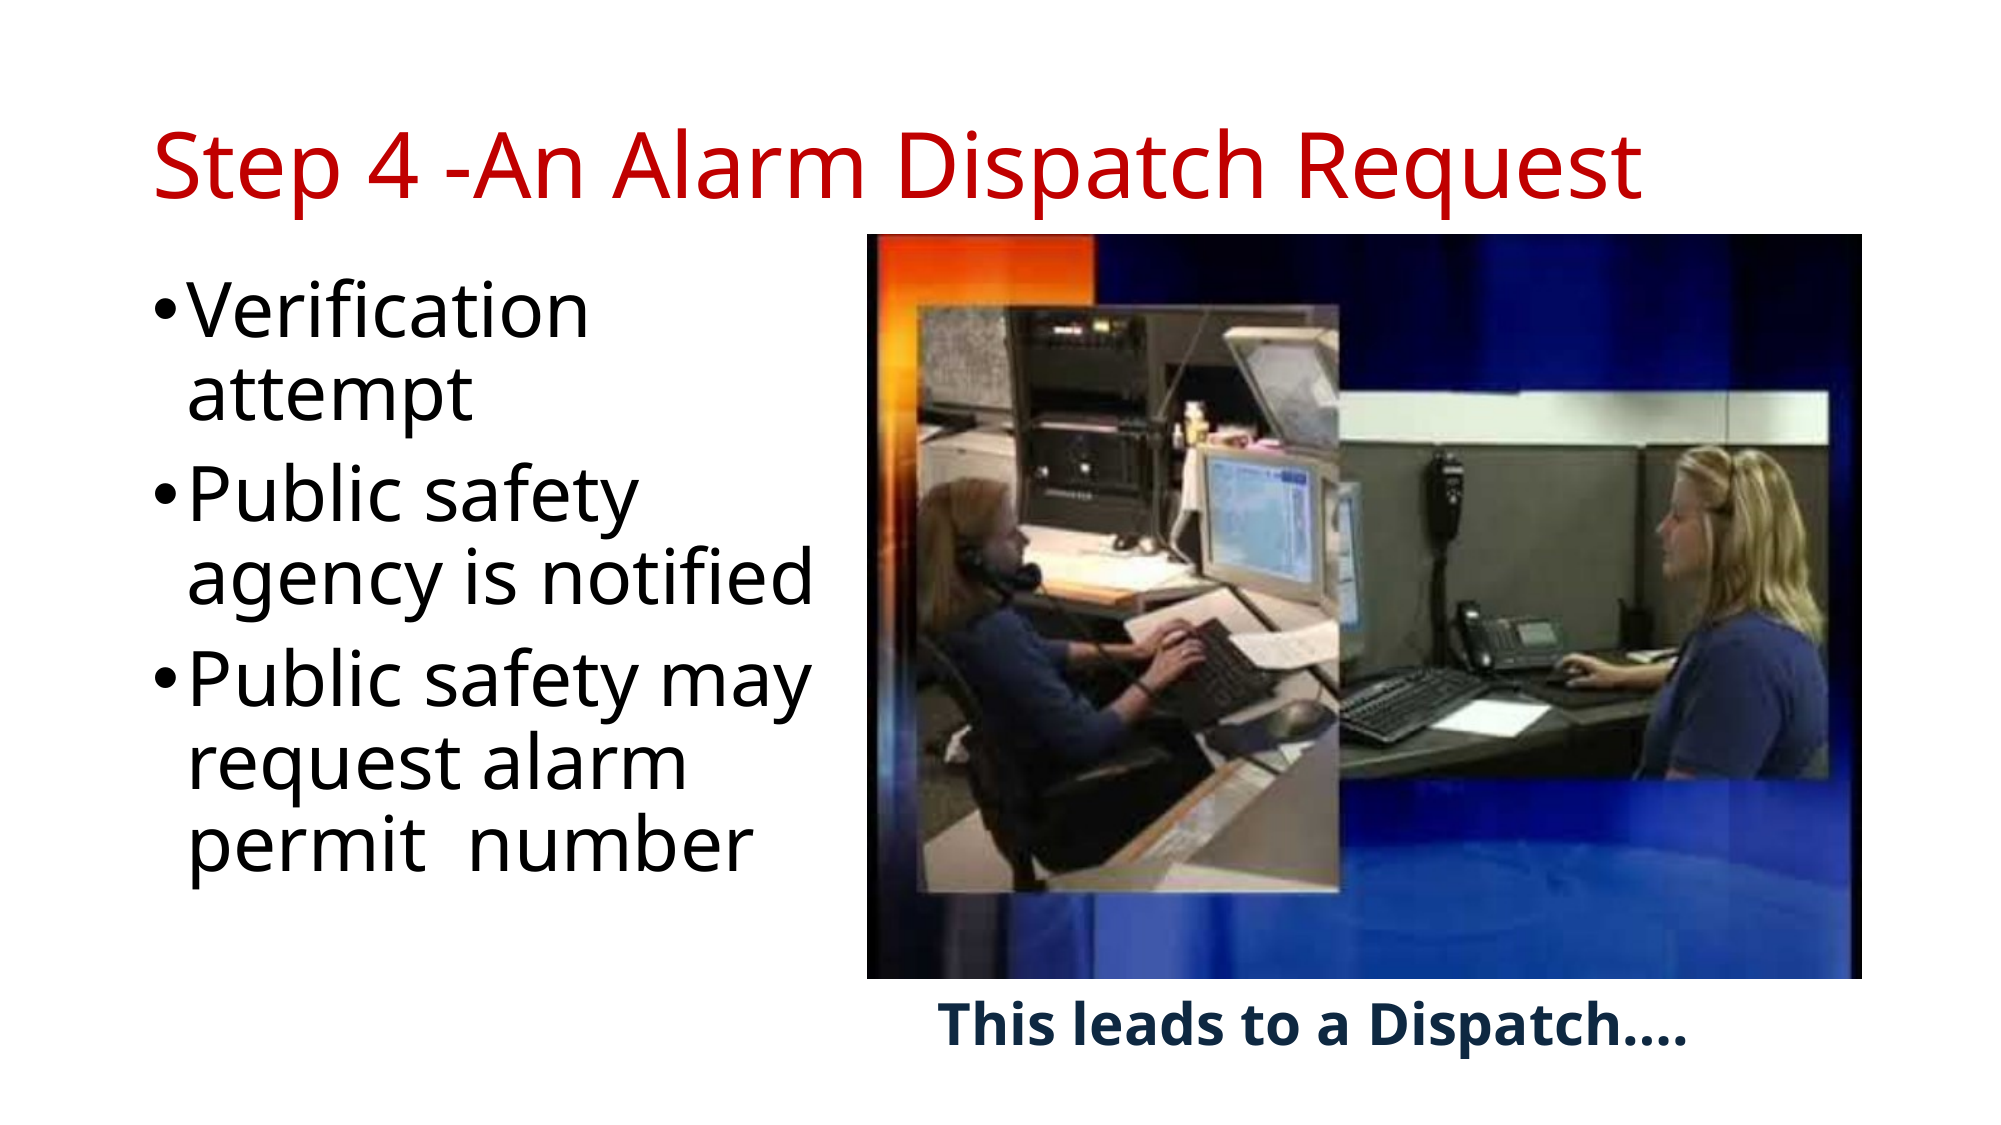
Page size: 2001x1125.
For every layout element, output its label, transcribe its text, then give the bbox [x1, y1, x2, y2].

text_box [866, 232, 1864, 980]
title Step 4 -An Alarm Dispatch Request [137, 59, 1863, 278]
text_box This leads to a Dispatch…. [923, 980, 1807, 1065]
list Verification attempt Public safety agency is notified Public safety may request alarm permit number [137, 263, 833, 1066]
